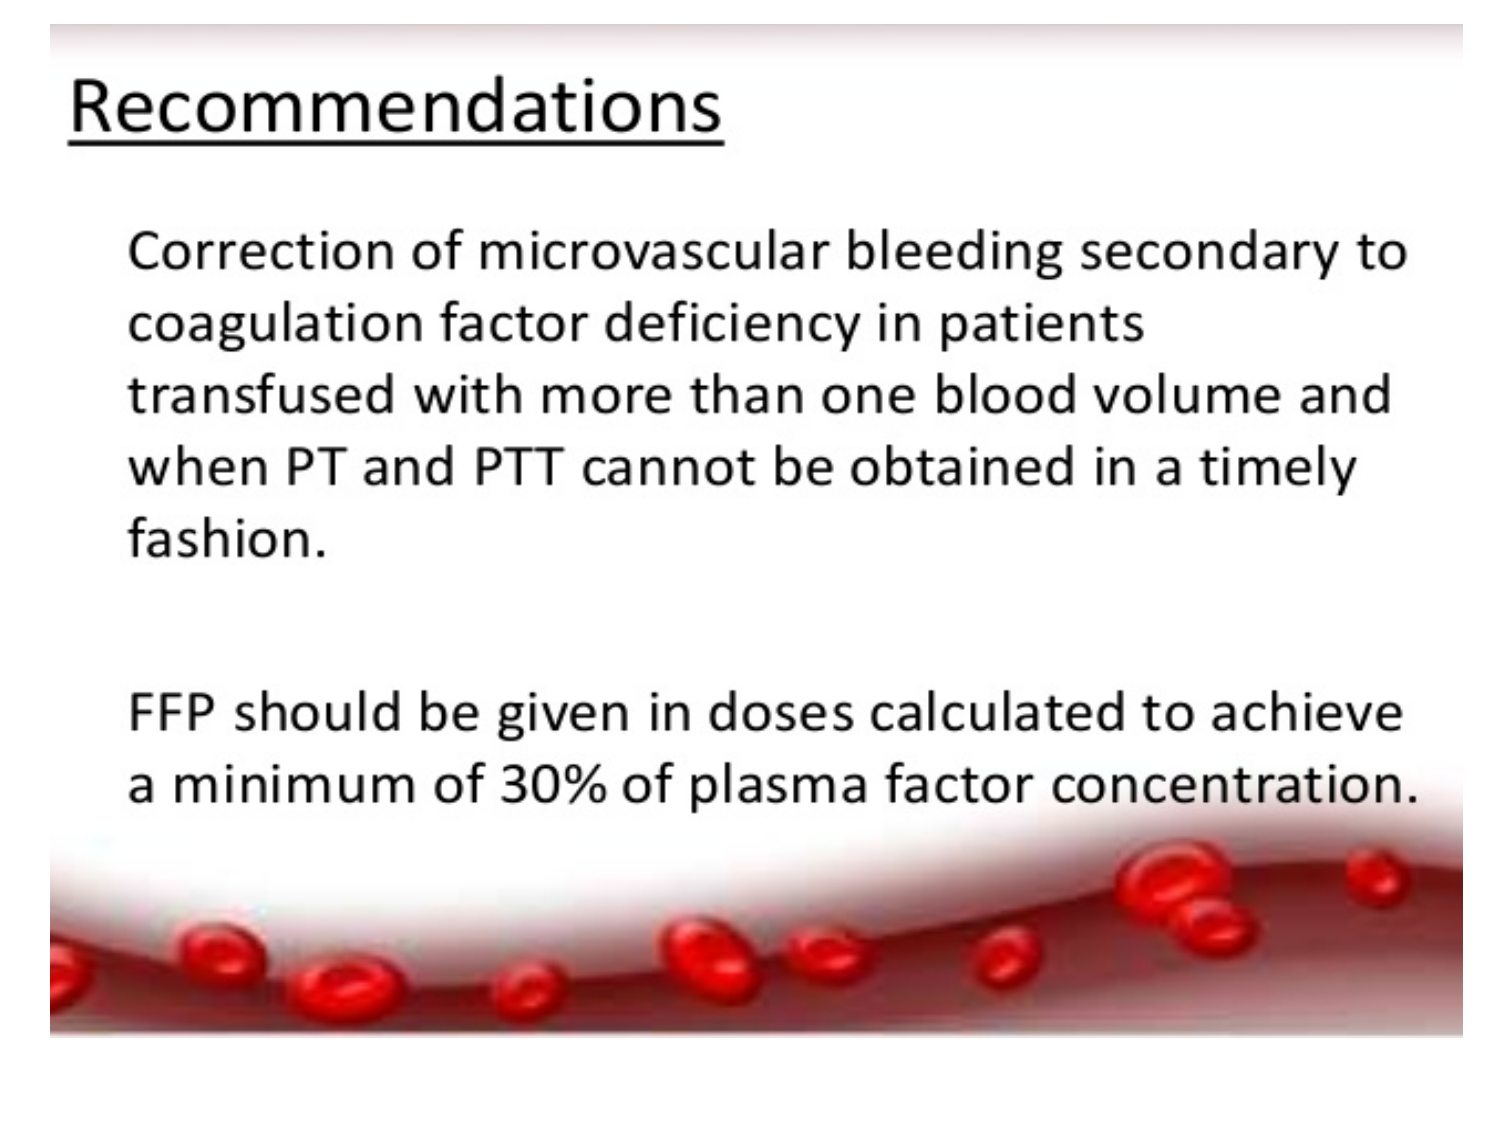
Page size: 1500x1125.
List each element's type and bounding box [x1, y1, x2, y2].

list [49, 24, 1463, 1038]
